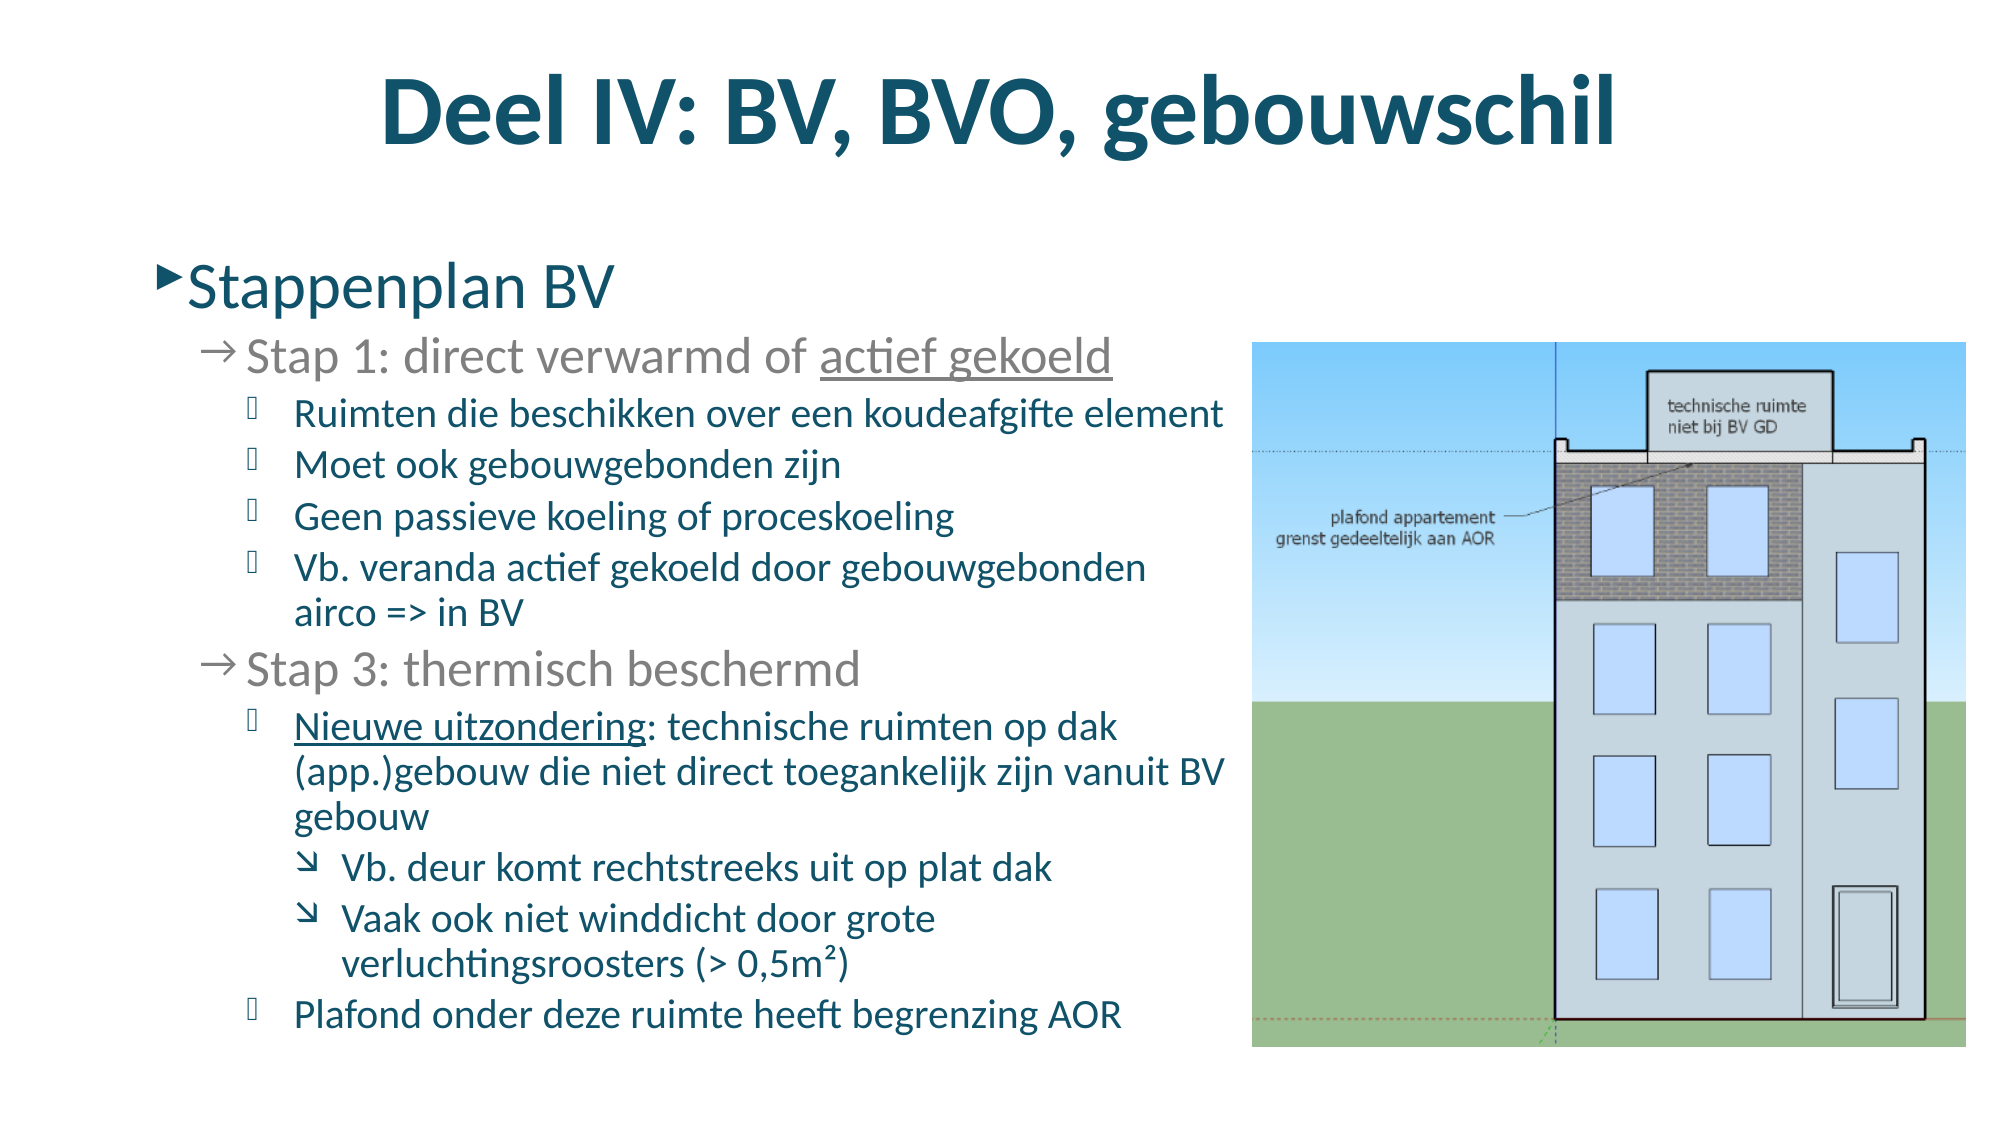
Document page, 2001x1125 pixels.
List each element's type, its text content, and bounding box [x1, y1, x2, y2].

list Stappenplan BV Stap 1: direct verwarmd of actief gekoeld Ruimten die beschikken over een koudeafgifte element Moet ook gebouwgebonden zijn Geen passieve koeling of proceskoeling Vb. veranda actief gekoeld door gebouwgebonden airco => in BV Stap 3: thermisch beschermd Nieuwe uitzondering: technische ruimten op dak (app.)gebouw die niet direct toegankelijk zijn vanuit BV gebouw Vb. deur komt rechtstreeks uit op plat dak Vaak ook niet winddicht door grote verluchtingsroosters (> 0,5m²) Plafond onder deze ruimte heeft begrenzing AOR [137, 243, 1253, 1070]
title Deel IV: BV, BVO, gebouwschil [137, 78, 1863, 232]
picture [1251, 342, 1966, 1047]
